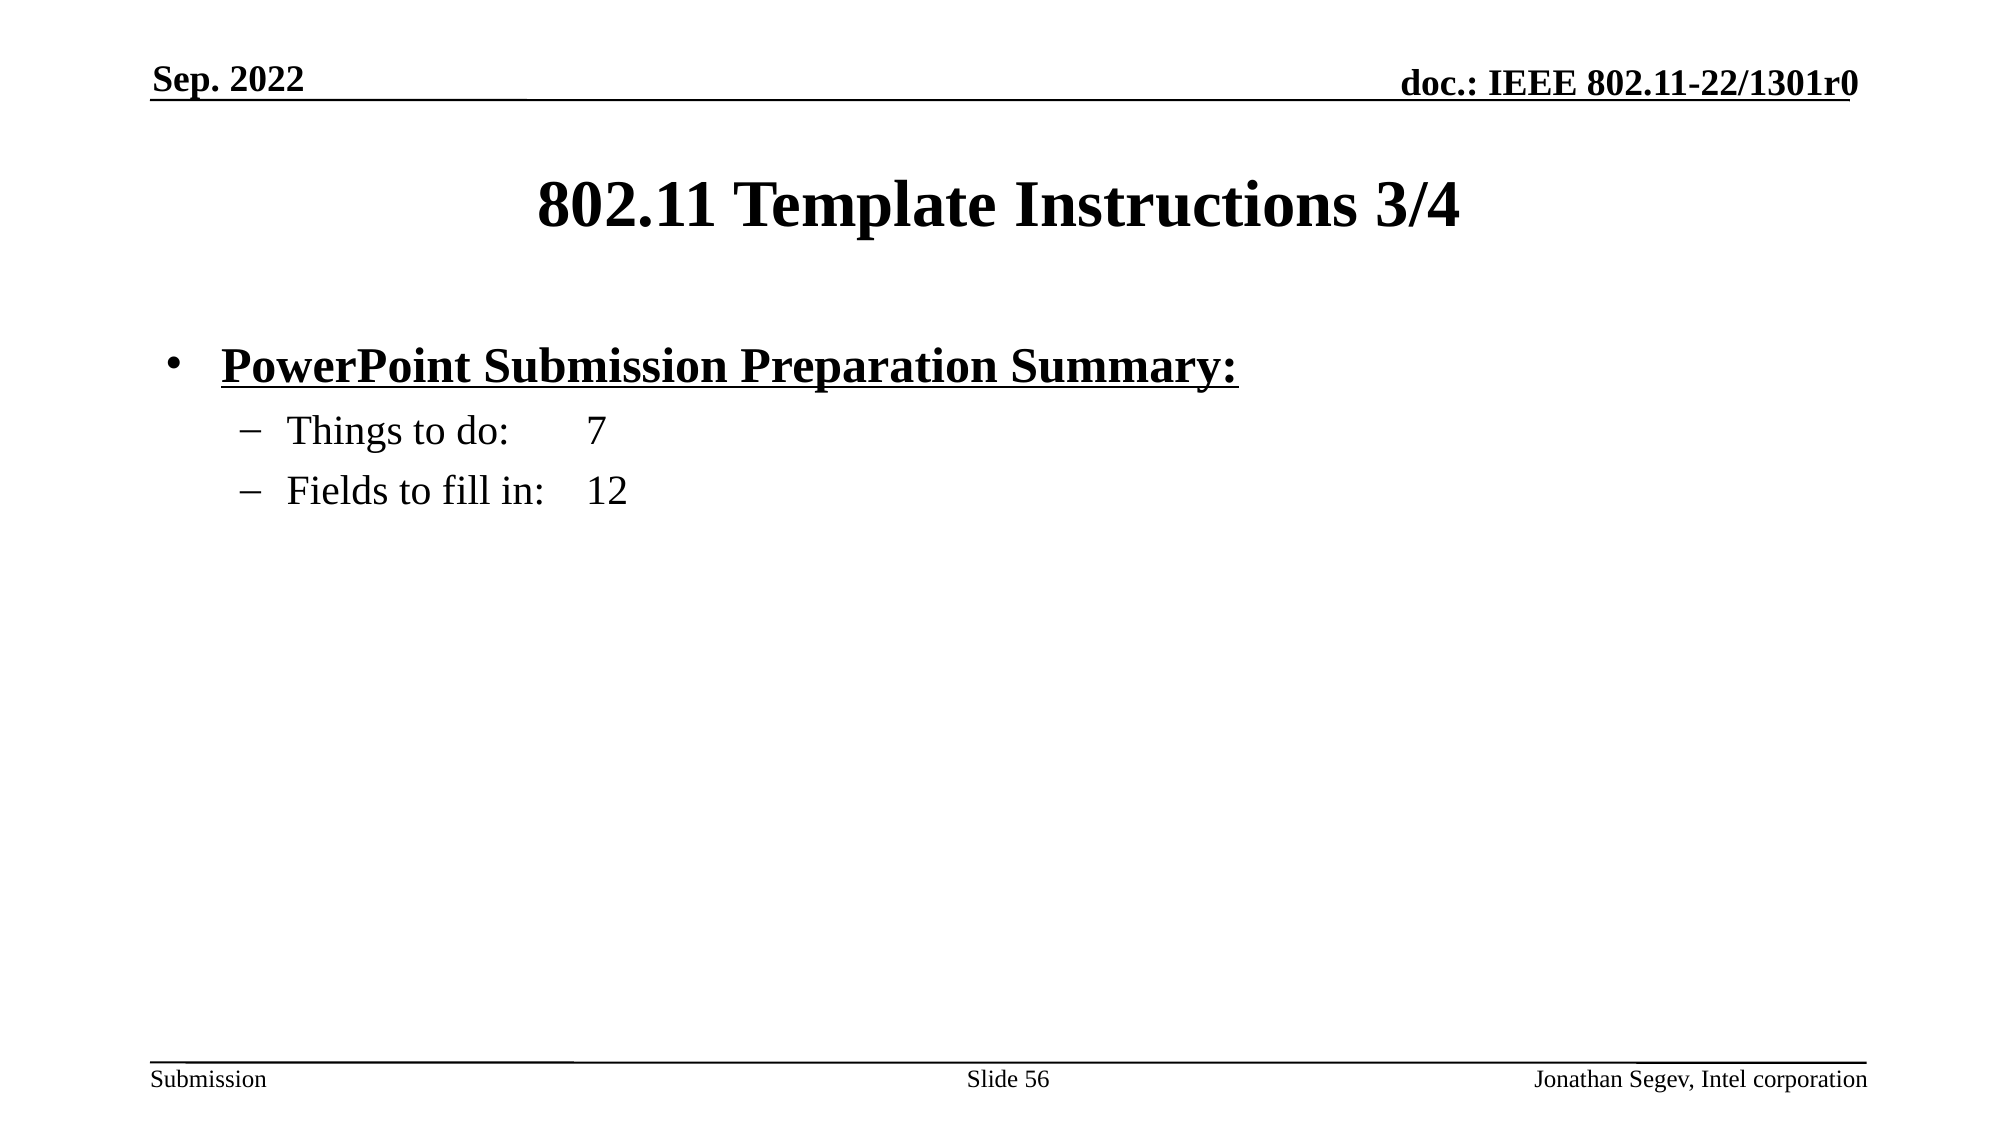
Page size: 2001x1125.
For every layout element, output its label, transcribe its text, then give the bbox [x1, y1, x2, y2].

footer Jonathan Segev, Intel corporation [1171, 1061, 1869, 1093]
list PowerPoint Submission Preparation Summary: Things to do: 7 Fields to fill in: 12 [149, 324, 1850, 1000]
title 802.11 Template Instructions 3/4 [149, 112, 1850, 288]
slide_number Slide 56 [950, 1061, 1067, 1123]
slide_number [152, 54, 563, 100]
